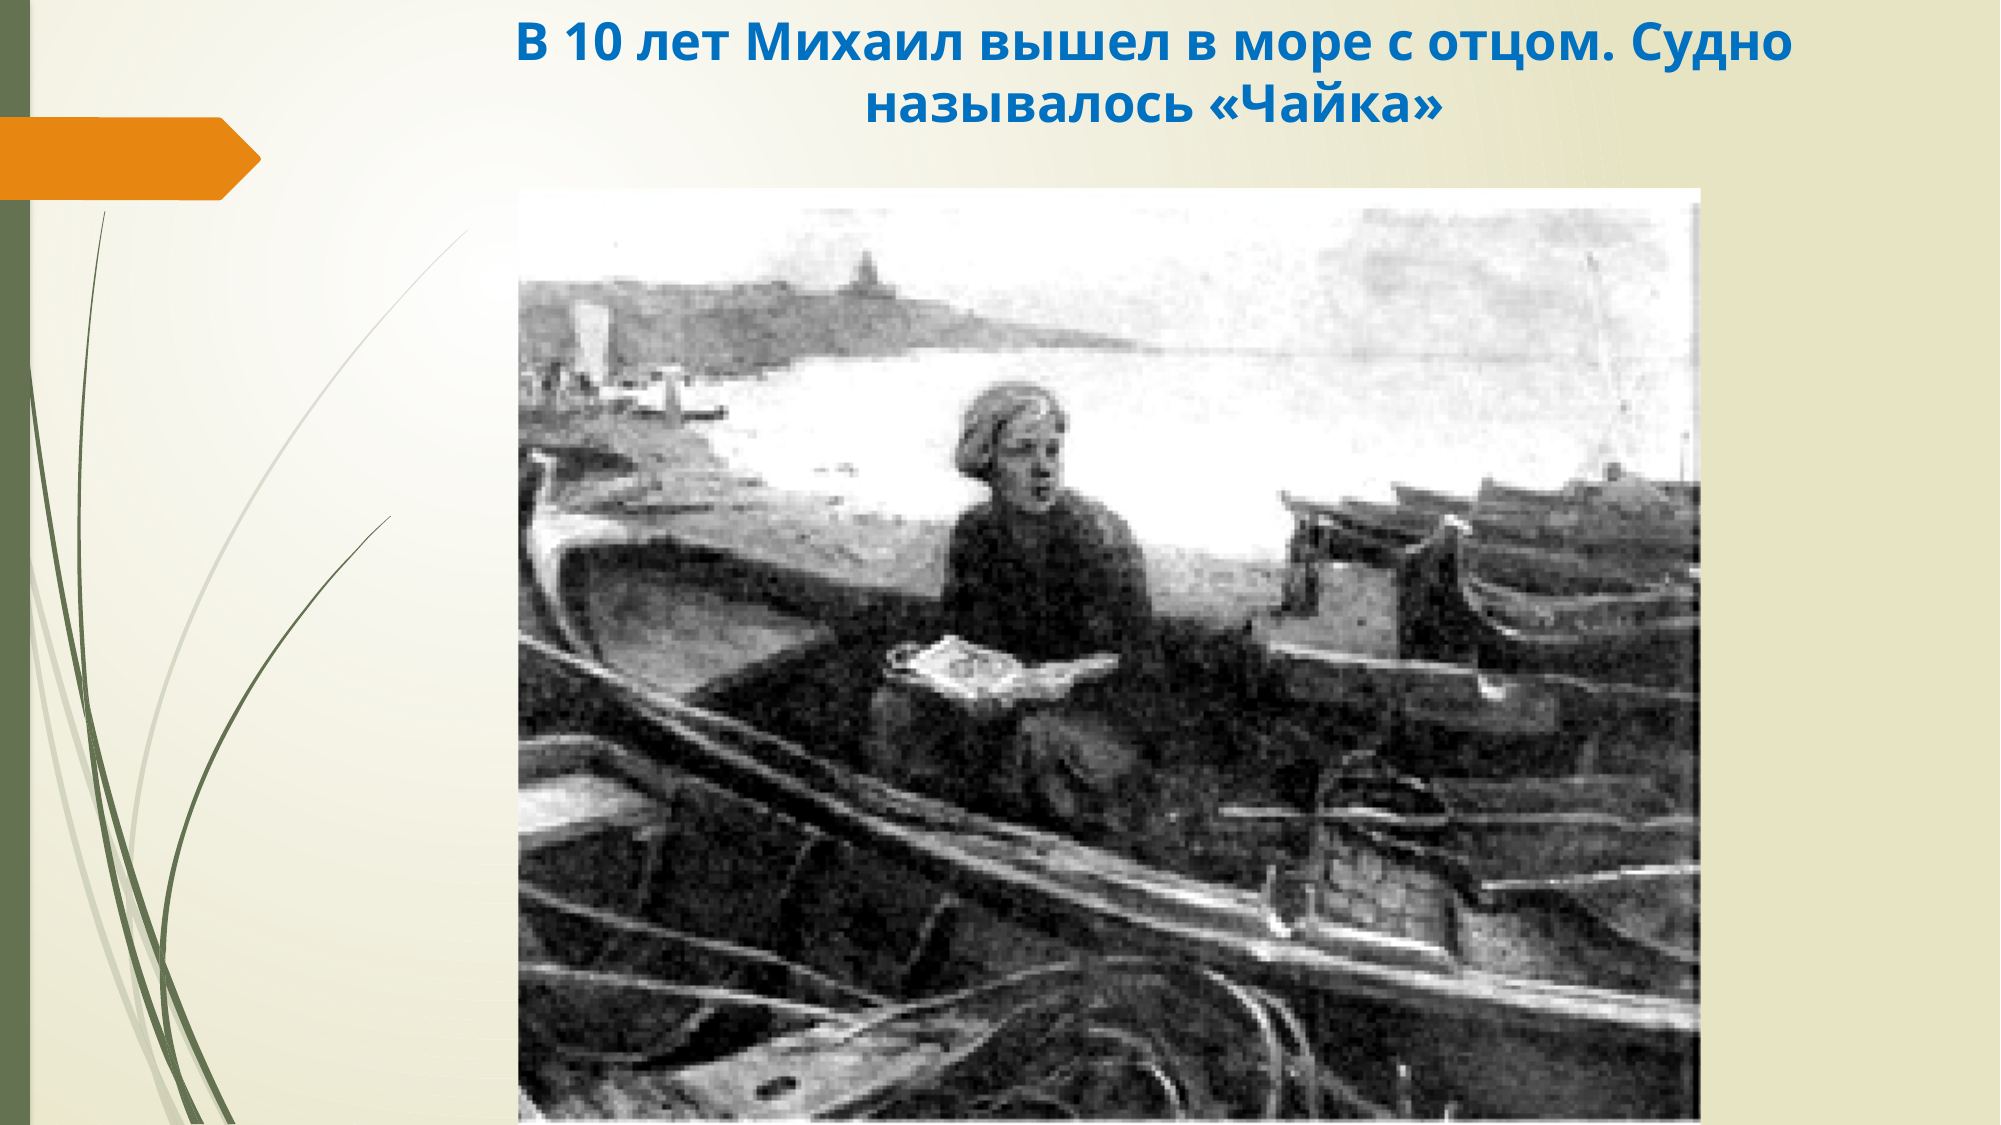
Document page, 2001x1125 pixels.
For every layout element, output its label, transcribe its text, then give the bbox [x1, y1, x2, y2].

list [518, 187, 1701, 1125]
title В 10 лет Михаил вышел в море с отцом. Судно называлось «Чайка» [374, 0, 1936, 142]
